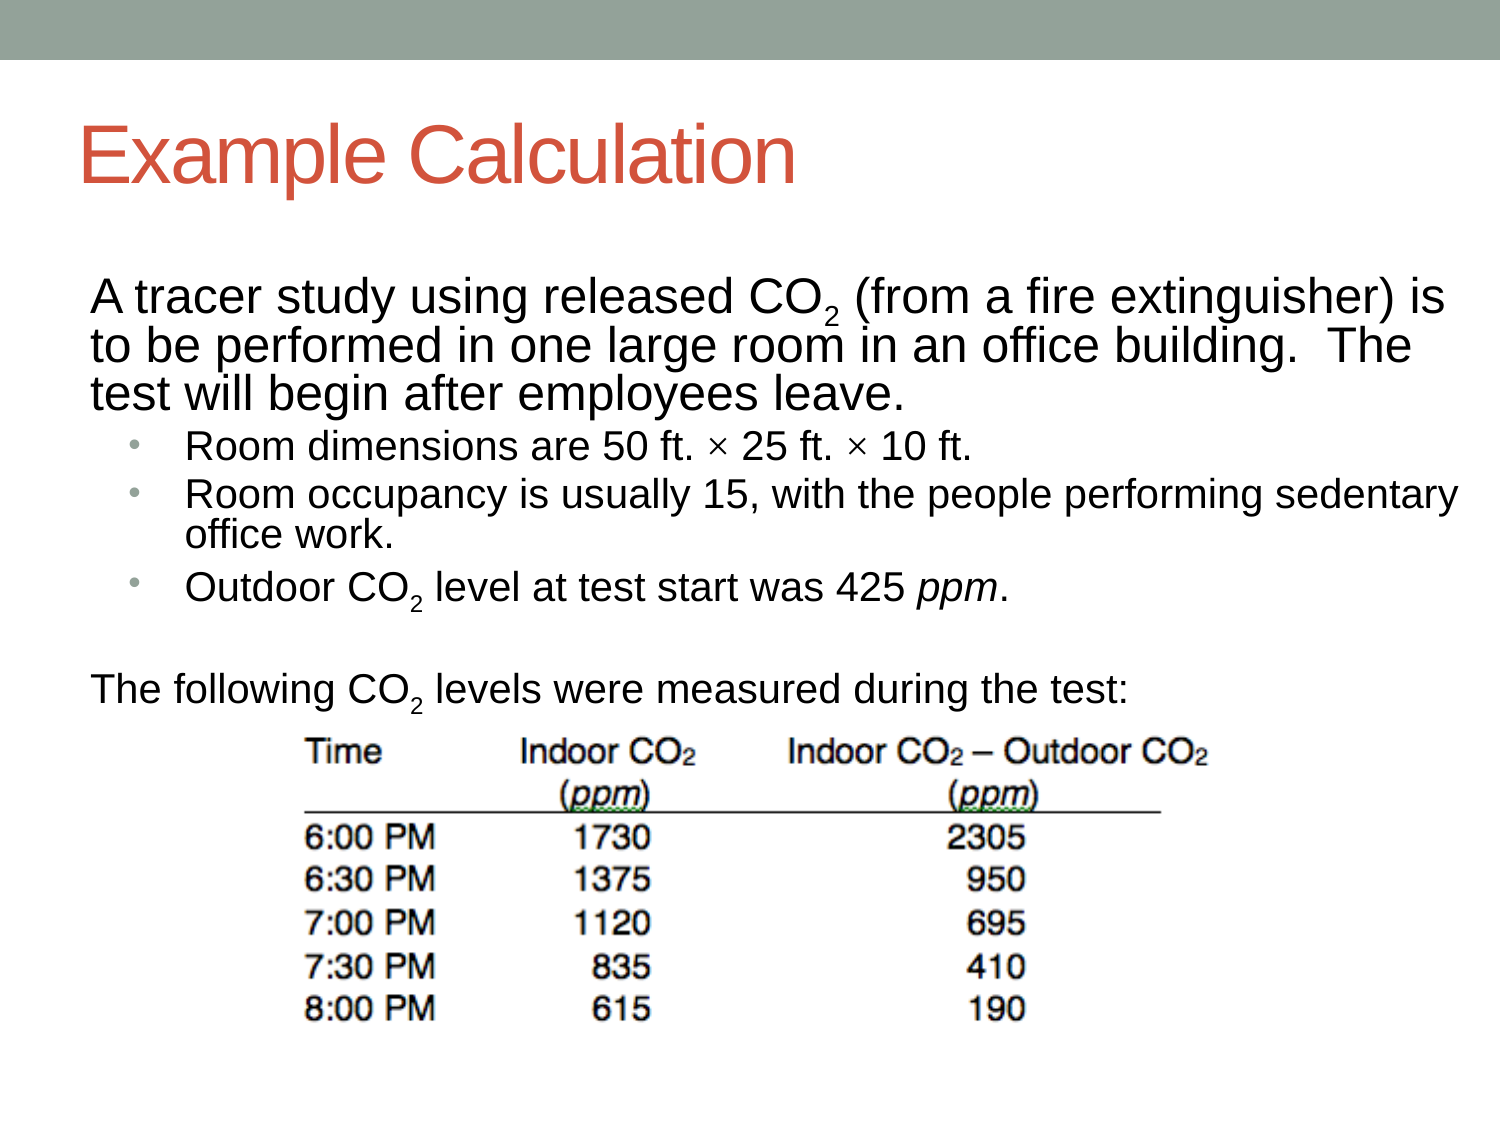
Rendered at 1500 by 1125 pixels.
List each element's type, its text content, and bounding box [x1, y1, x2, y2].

picture [287, 724, 1226, 1037]
title Example Calculation [62, 74, 1375, 225]
list A tracer study using released CO2 (from a fire extinguisher) is to be performed in one large room in an office building. The test will begin after employees leave. Room dimensions are 50 ft. × 25 ft. × 10 ft. Room occupancy is usually 15, with the people performing sedentary office work. Outdoor CO2 level at test start was 425 ppm. The following CO2 levels were measured during the test: [75, 262, 1500, 1125]
